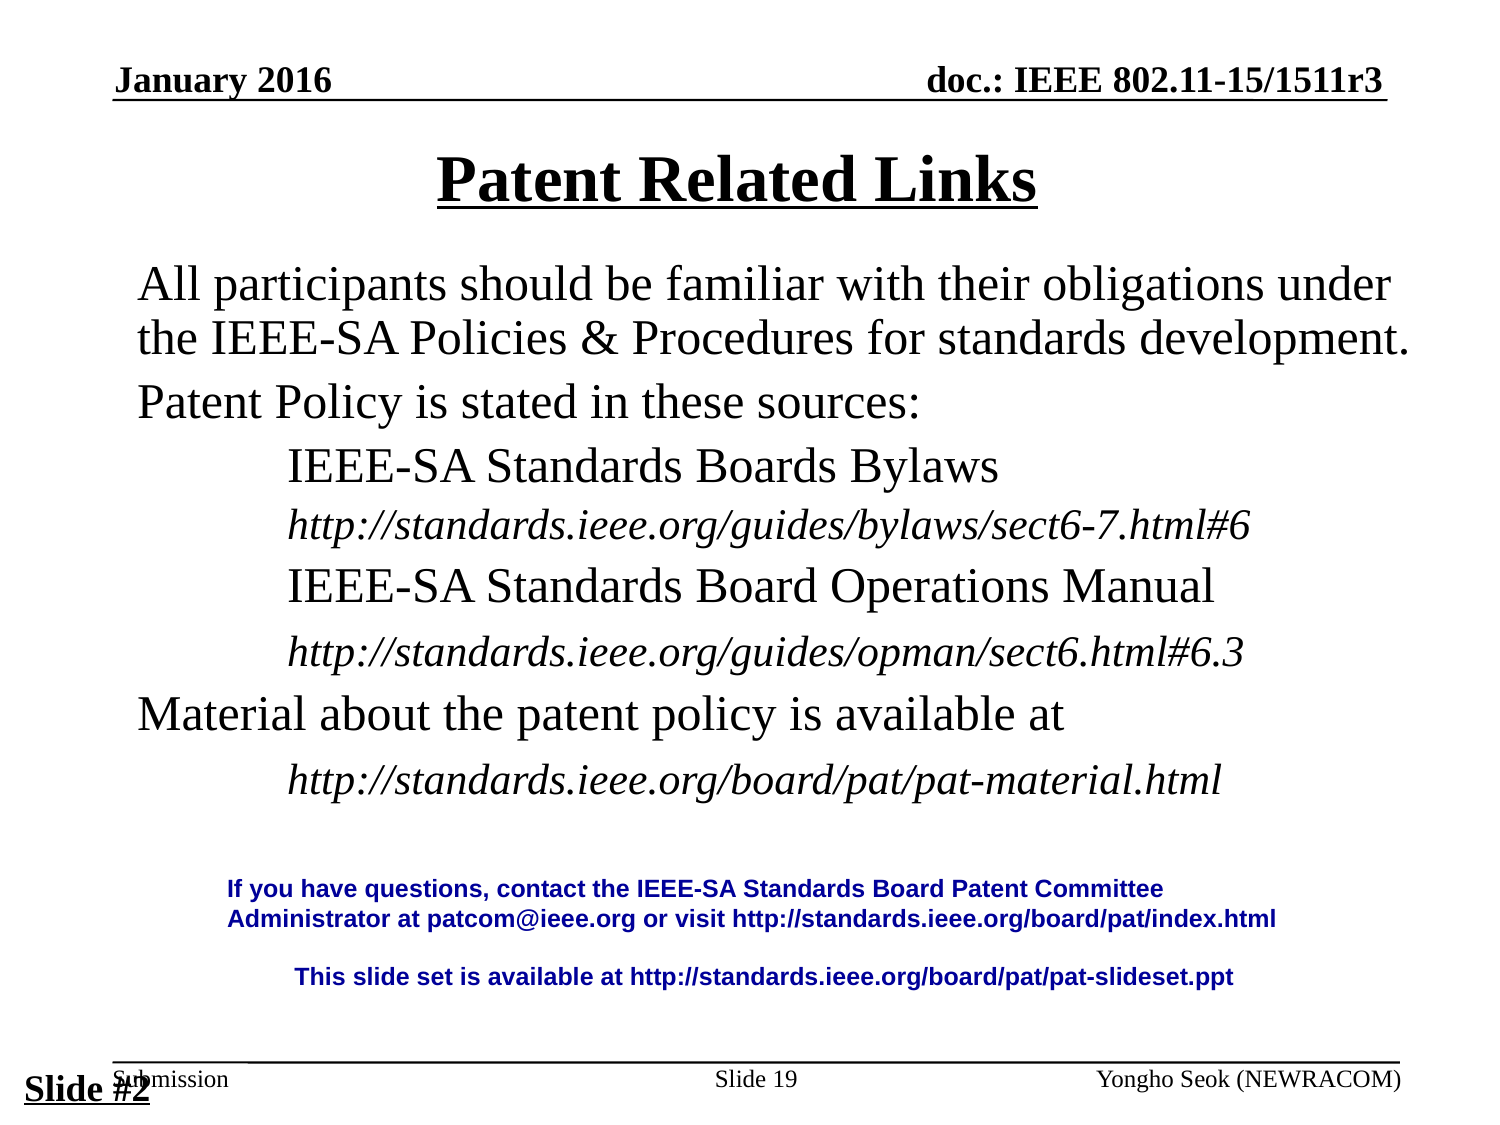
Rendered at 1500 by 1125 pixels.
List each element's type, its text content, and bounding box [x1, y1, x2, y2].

slide_number Slide 19 [712, 1061, 800, 1093]
list All participants should be familiar with their obligations under the IEEE-SA Policies & Procedures for standards development. Patent Policy is stated in these sources: IEEE-SA Standards Boards Bylaws http://standards.ieee.org/guides/bylaws/sect6-7.html#6 IEEE-SA Standards Board Operations Manual http://standards.ieee.org/guides/opman/sect6.html#6.3 Material about the patent policy is available at http://standards.ieee.org/board/pat/pat-material.html [0, 249, 1476, 826]
footer Yongho Seok (NEWRACOM) [1088, 1061, 1402, 1093]
title Patent Related Links [99, 112, 1376, 238]
text_box If you have questions, contact the IEEE-SA Standards Board Patent Committee Administrator at patcom@ieee.org or visit http://standards.ieee.org/board/pat/index.html This slide set is available at http://standards.ieee.org/board/pat/pat-slideset.ppt [212, 865, 1325, 998]
text_box Slide #2 [9, 1056, 166, 1116]
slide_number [114, 54, 335, 101]
